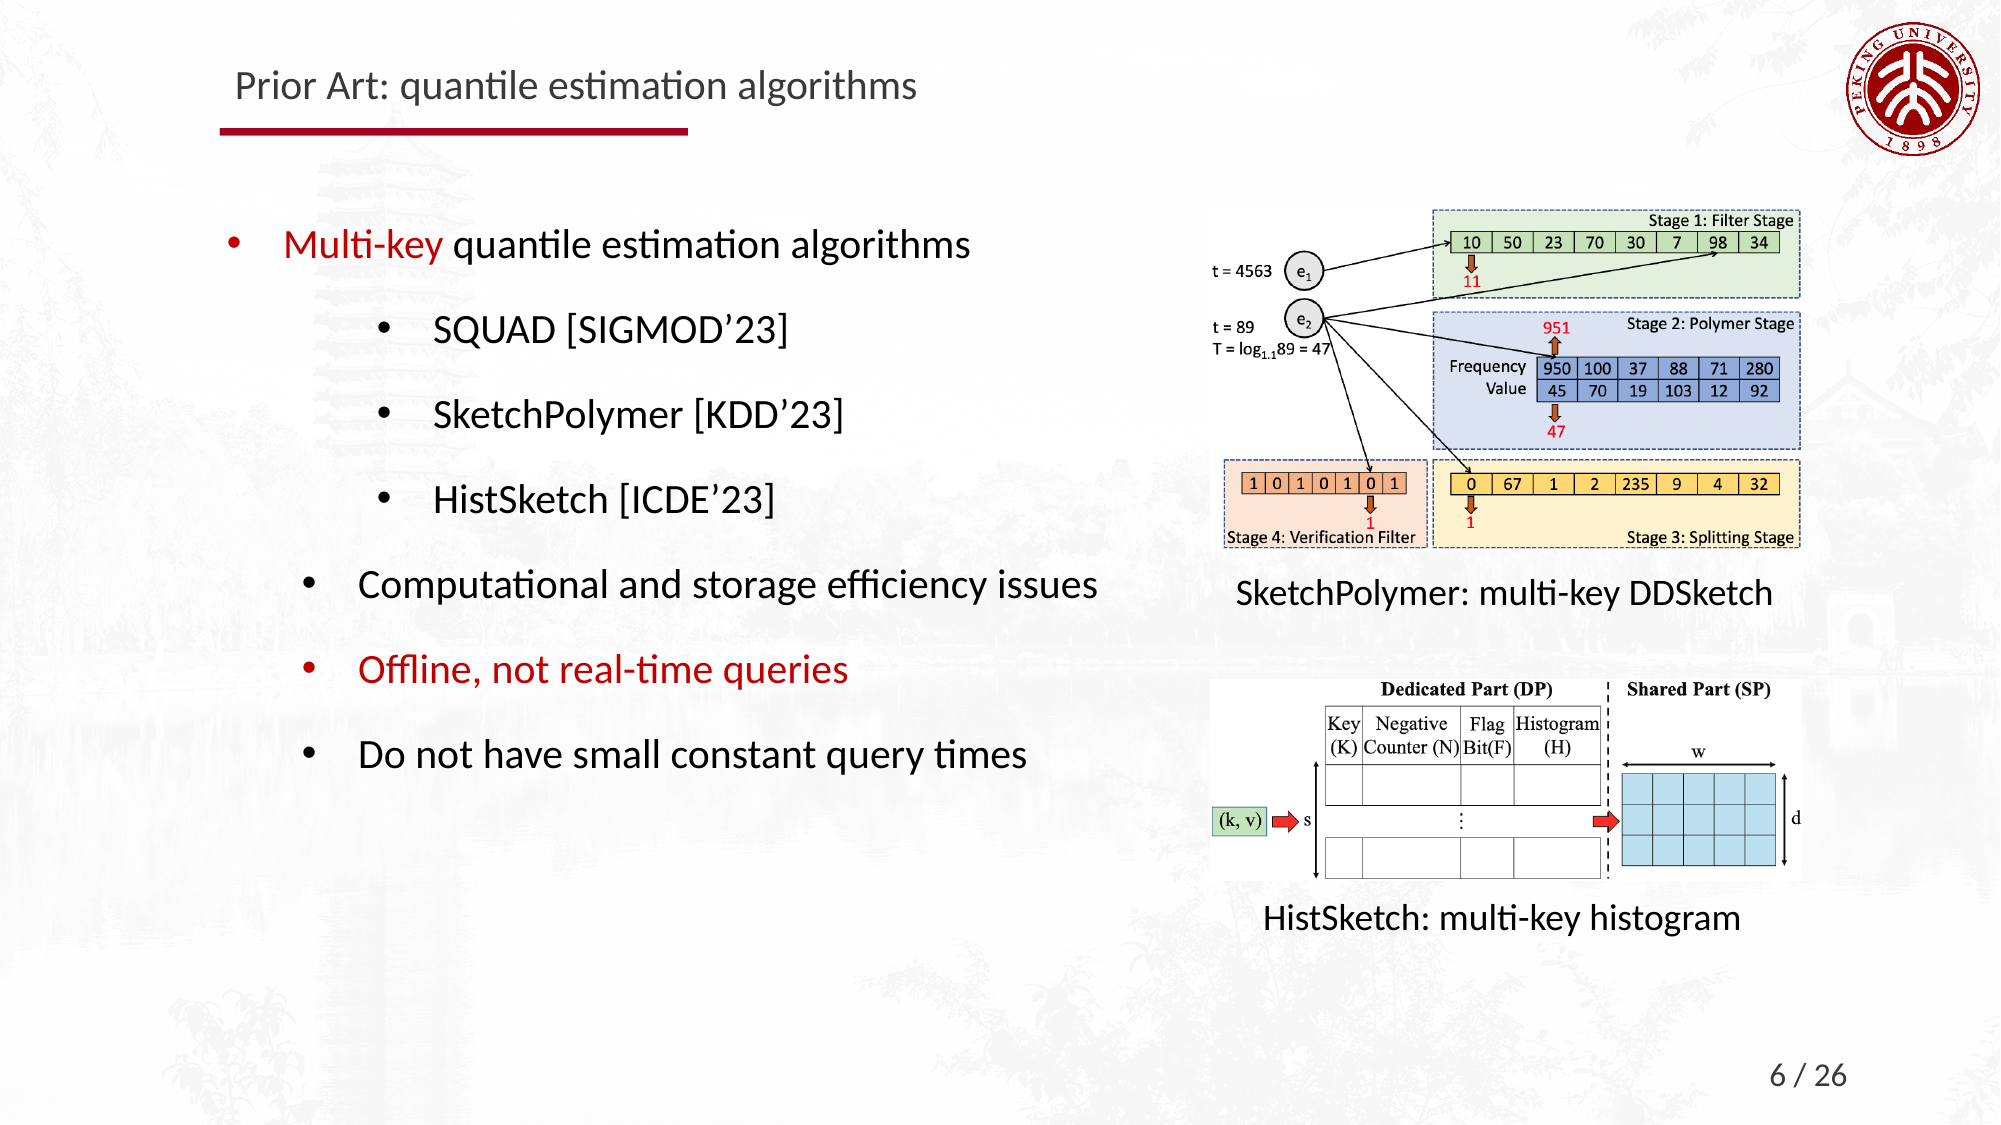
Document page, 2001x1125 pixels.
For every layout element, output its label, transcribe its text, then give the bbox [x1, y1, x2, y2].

text_box Prior Art: quantile estimation algorithms [220, 50, 1829, 116]
text_box Multi-key quantile estimation algorithms SQUAD [SIGMOD’23] SketchPolymer [KDD’23] HistSketch [ICDE’23] Computational and storage efficiency issues Offline, not real-time queries Do not have small constant query times [137, 199, 1165, 869]
text_box HistSketch: multi-key histogram [1248, 885, 1758, 946]
slide_number 6 / 26 [1412, 1042, 1863, 1103]
text_box [219, 127, 689, 137]
picture [0, 0, 2001, 1125]
text_box SketchPolymer: multi-key DDSketch [1221, 560, 1790, 621]
